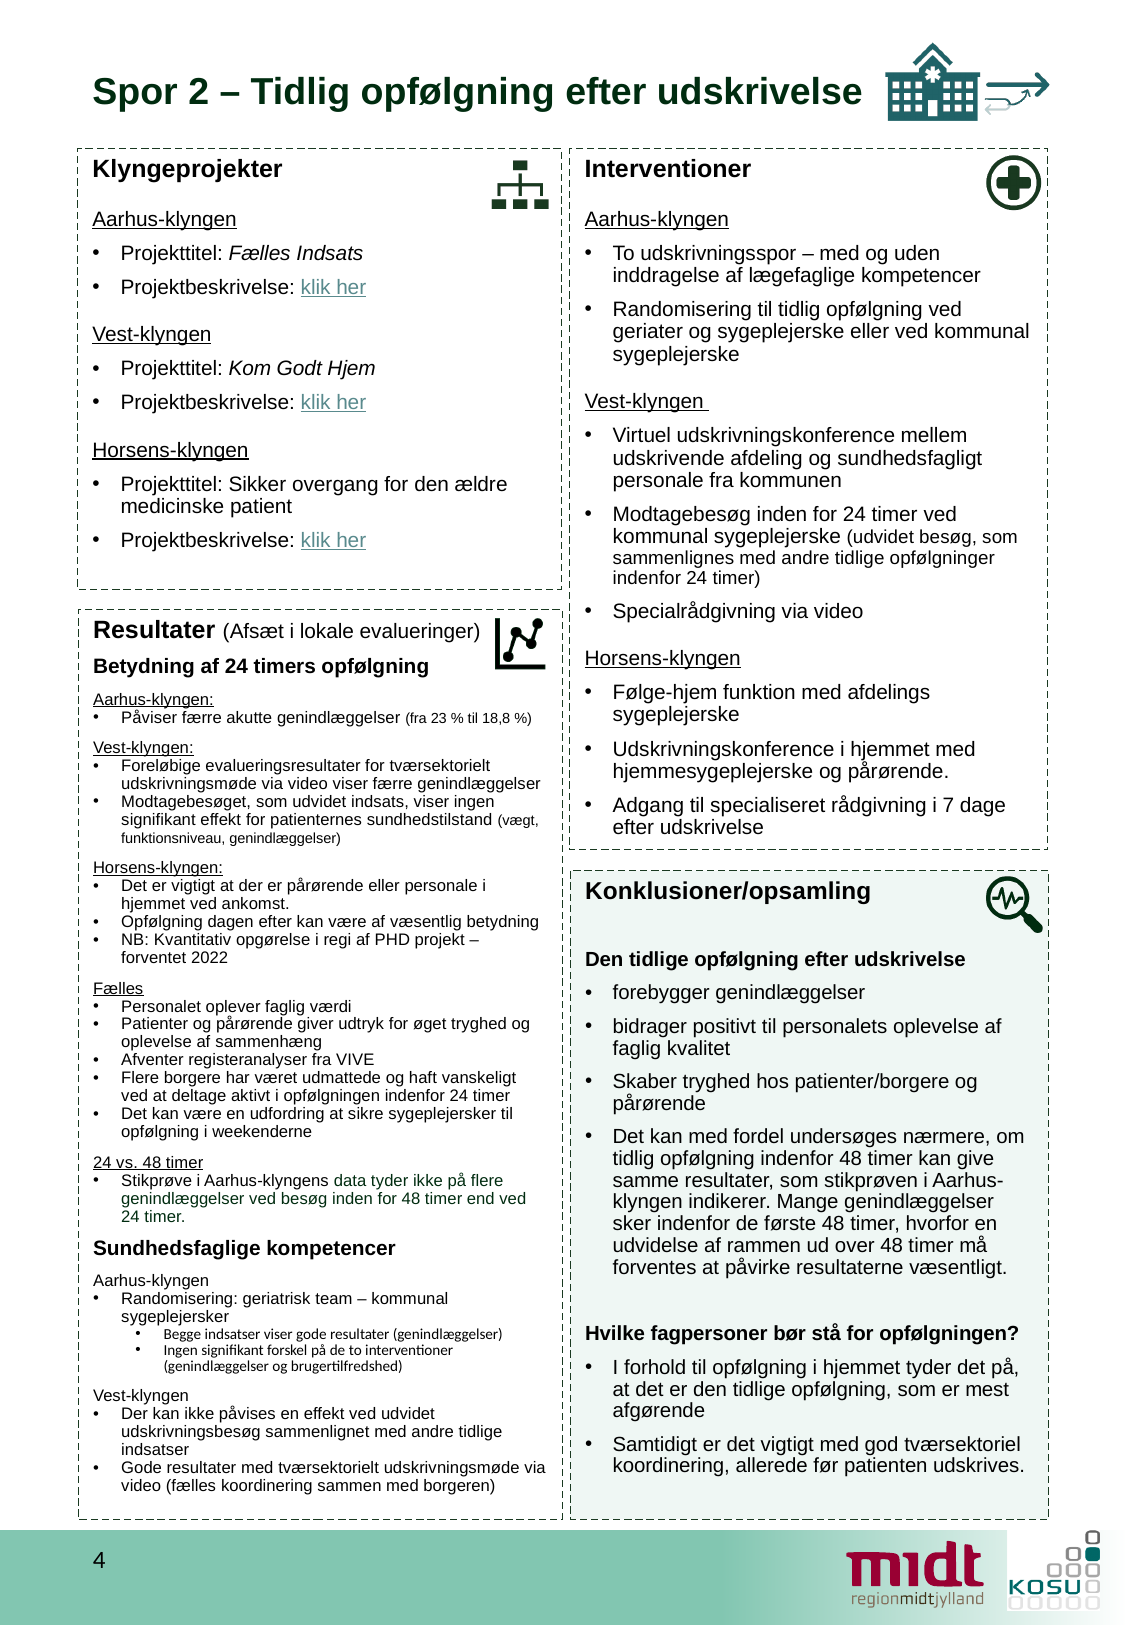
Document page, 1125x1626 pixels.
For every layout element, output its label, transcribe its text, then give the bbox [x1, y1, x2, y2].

title Spor 2 – Tidlig opfølgning efter udskrivelse [77, 56, 877, 129]
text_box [877, 28, 1052, 139]
list Resultater (Afsæt i lokale evalueringer) Betydning af 24 timers opfølgning Aarhus-klyngen: Påviser færre akutte genindlæggelser (fra 23 % til 18,8 %) Vest-klyngen: Foreløbige evalueringsresultater for tværsektorielt udskrivningsmøde via video viser færre genindlæggelser Modtagebesøget, som udvidet indsats, viser ingen signifikant effekt for patienternes sundhedstilstand (vægt, funktionsniveau, genindlæggelser) Horsens-klyngen: Det er vigtigt at der er pårørende eller personale i hjemmet ved ankomst. Opfølgning dagen efter kan være af væsentlig betydning NB: Kvantitativ opgørelse i regi af PHD projekt – forventet 2022 Fælles Personalet oplever faglig værdi Patienter og pårørende giver udtryk for øget tryghed og oplevelse af sammenhæng Afventer registeranalyser fra VIVE Flere borgere har været udmattede og haft vanskeligt ved at deltage aktivt i opfølgningen indenfor 24 timer Det kan være en udfordring at sikre sygeplejersker til opfølgning i weekenderne 24 vs. 48 timer Stikprøve i Aarhus-klyngens data tyder ikke på flere genindlæggelser ved besøg inden for 48 timer end ved 24 timer. Sundhedsfaglige kompetencer Aarhus-klyngen Randomisering: geriatrisk team – kommunal sygeplejersker Begge indsatser viser gode resultater (genindlæggelser) Ingen signifikant forskel på de to interventioner (genindlæggelser og brugertilfredshed) Vest-klyngen Der kan ikke påvises en effekt ved udvidet udskrivningsbesøg sammenlignet med andre tidlige indsatser Gode resultater med tværsektorielt udskrivningsmøde via video (fælles koordinering sammen med borgeren) [78, 609, 563, 1520]
list Klyngeprojekter Aarhus-klyngen Projekttitel: Fælles Indsats Projektbeskrivelse: klik her Vest-klyngen Projekttitel: Kom Godt Hjem Projektbeskrivelse: klik her Horsens-klyngen Projekttitel: Sikker overgang for den ældre medicinske patient Projektbeskrivelse: klik her [77, 148, 562, 590]
picture [485, 609, 554, 678]
list Konklusioner/opsamling Den tidlige opfølgning efter udskrivelse forebygger genindlæggelser bidrager positivt til personalets oplevelse af faglig kvalitet Skaber tryghed hos patienter/borgere og pårørende Det kan med fordel undersøges nærmere, om tidlig opfølgning indenfor 48 timer kan give samme resultater, som stikprøven i Aarhus-klyngen indikerer. Mange genindlæggelser sker indenfor de første 48 timer, hvorfor en udvidelse af rammen ud over 48 timer må forventes at påvirke resultaterne væsentligt. Hvilke fagpersoner bør stå for opfølgningen? I forhold til opfølgning i hjemmet tyder det på, at det er den tidlige opfølgning, som er mest afgørende Samtidigt er det vigtigt med god tværsektoriel koordinering, allerede før patienten udskrives. [570, 870, 1049, 1520]
picture [1007, 1530, 1100, 1611]
picture [980, 870, 1049, 939]
list Interventioner Aarhus-klyngen To udskrivningsspor – med og uden inddragelse af lægefaglige kompetencer Randomisering til tidlig opfølgning ved geriater og sygeplejerske eller ved kommunal sygeplejerske Vest-klyngen Virtuel udskrivningskonference mellem udskrivende afdeling og sundhedsfagligt personale fra kommunen Modtagebesøg inden for 24 timer ved kommunal sygeplejerske (udvidet besøg, som sammenlignes med andre tidlige opfølgninger indenfor 24 timer) Specialrådgivning via video Horsens-klyngen Følge-hjem funktion med afdelings sygeplejerske Udskrivningskonference i hjemmet med hjemmesygeplejerske og pårørende. Adgang til specialiseret rådgivning i 7 dage efter udskrivelse [569, 148, 1048, 850]
